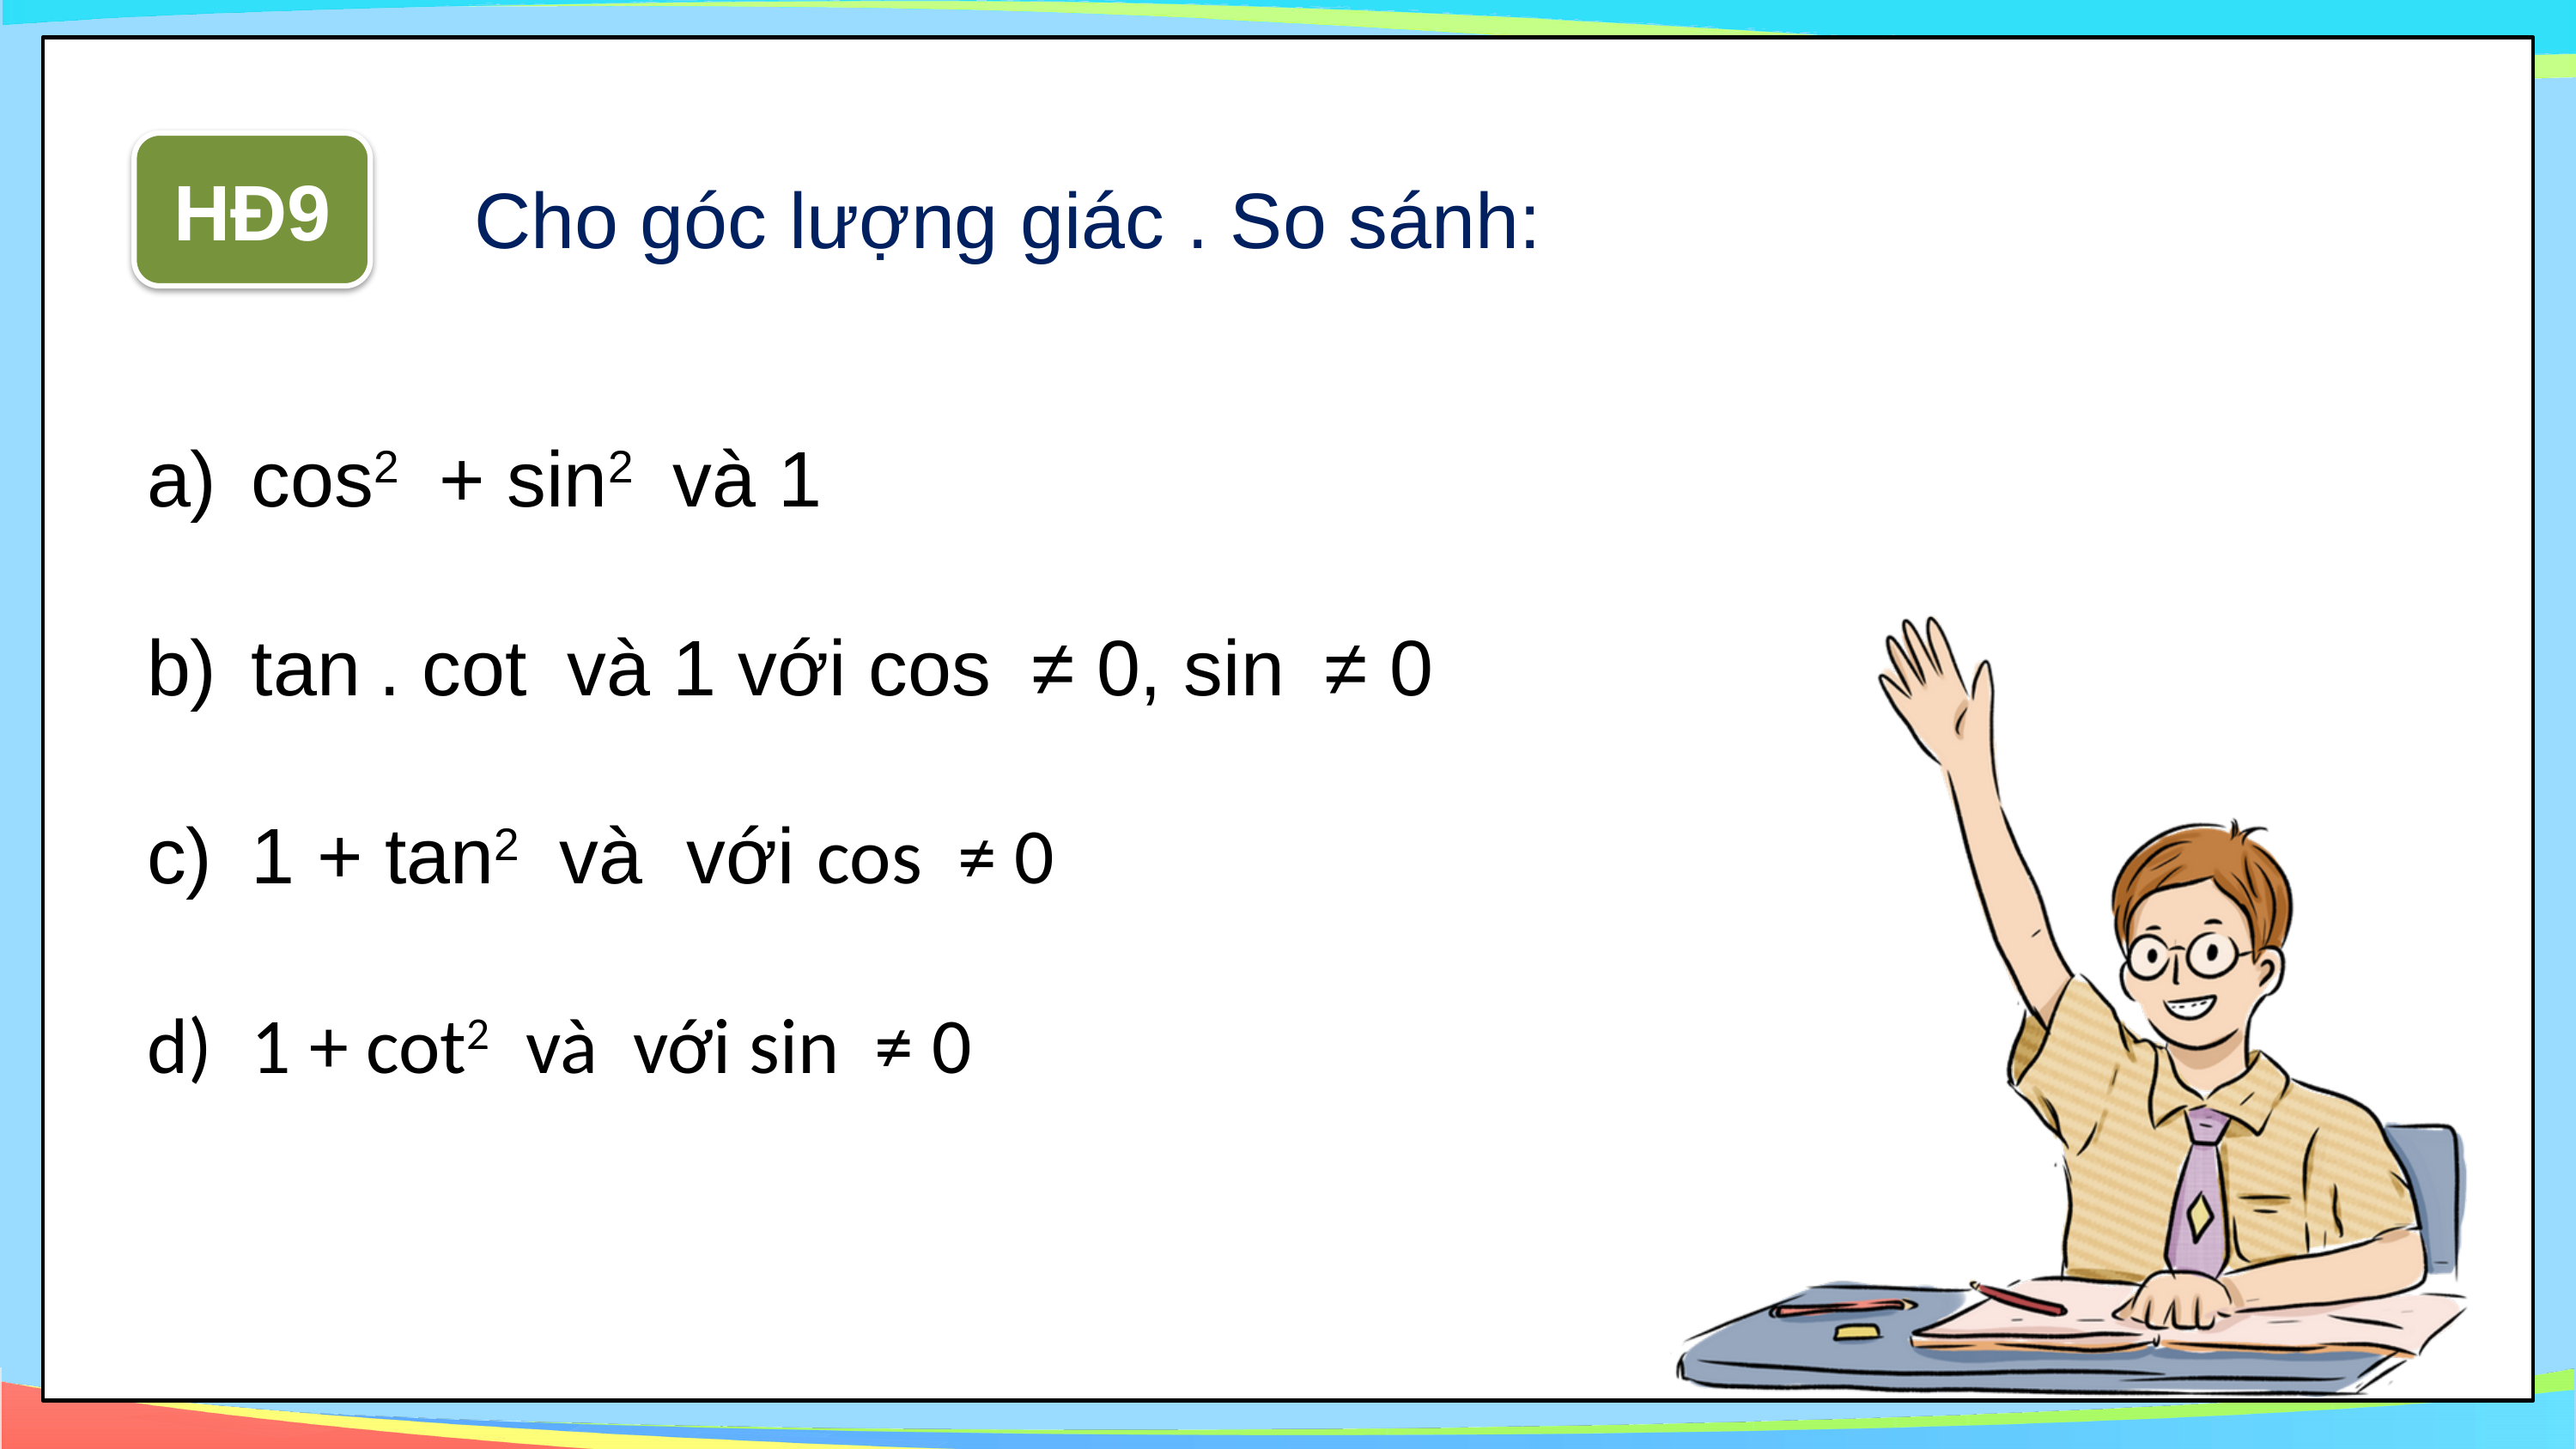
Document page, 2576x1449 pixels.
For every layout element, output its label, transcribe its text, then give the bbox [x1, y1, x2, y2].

picture [1670, 615, 2469, 1397]
picture [0, 1367, 2574, 1449]
picture [0, 0, 2576, 81]
text_box [43, 37, 2534, 1401]
text_box HĐ9 [131, 130, 374, 289]
